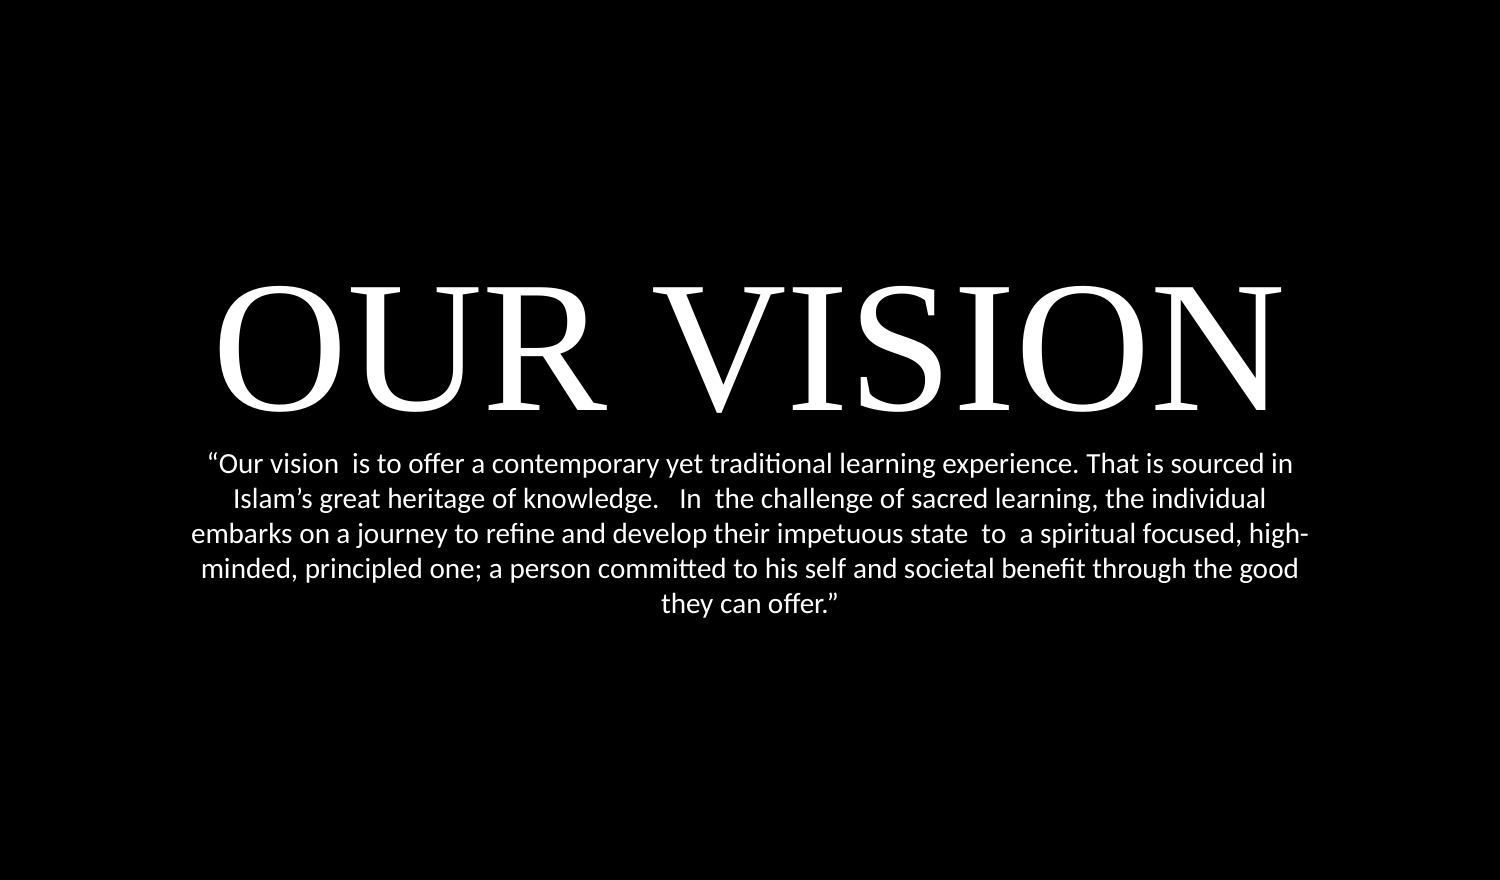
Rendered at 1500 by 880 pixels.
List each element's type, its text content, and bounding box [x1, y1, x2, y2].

text_box “Our vision is to offer a contemporary yet traditional learning experience. That is sourced in Islam’s great heritage of knowledge. In the challenge of sacred learning, the individual embarks on a journey to refine and develop their impetuous state to a spiritual focused, high-minded, principled one; a person committed to his self and societal benefit through the good they can offer.” [171, 437, 1329, 627]
text_box OUR VISION [197, 215, 1303, 456]
